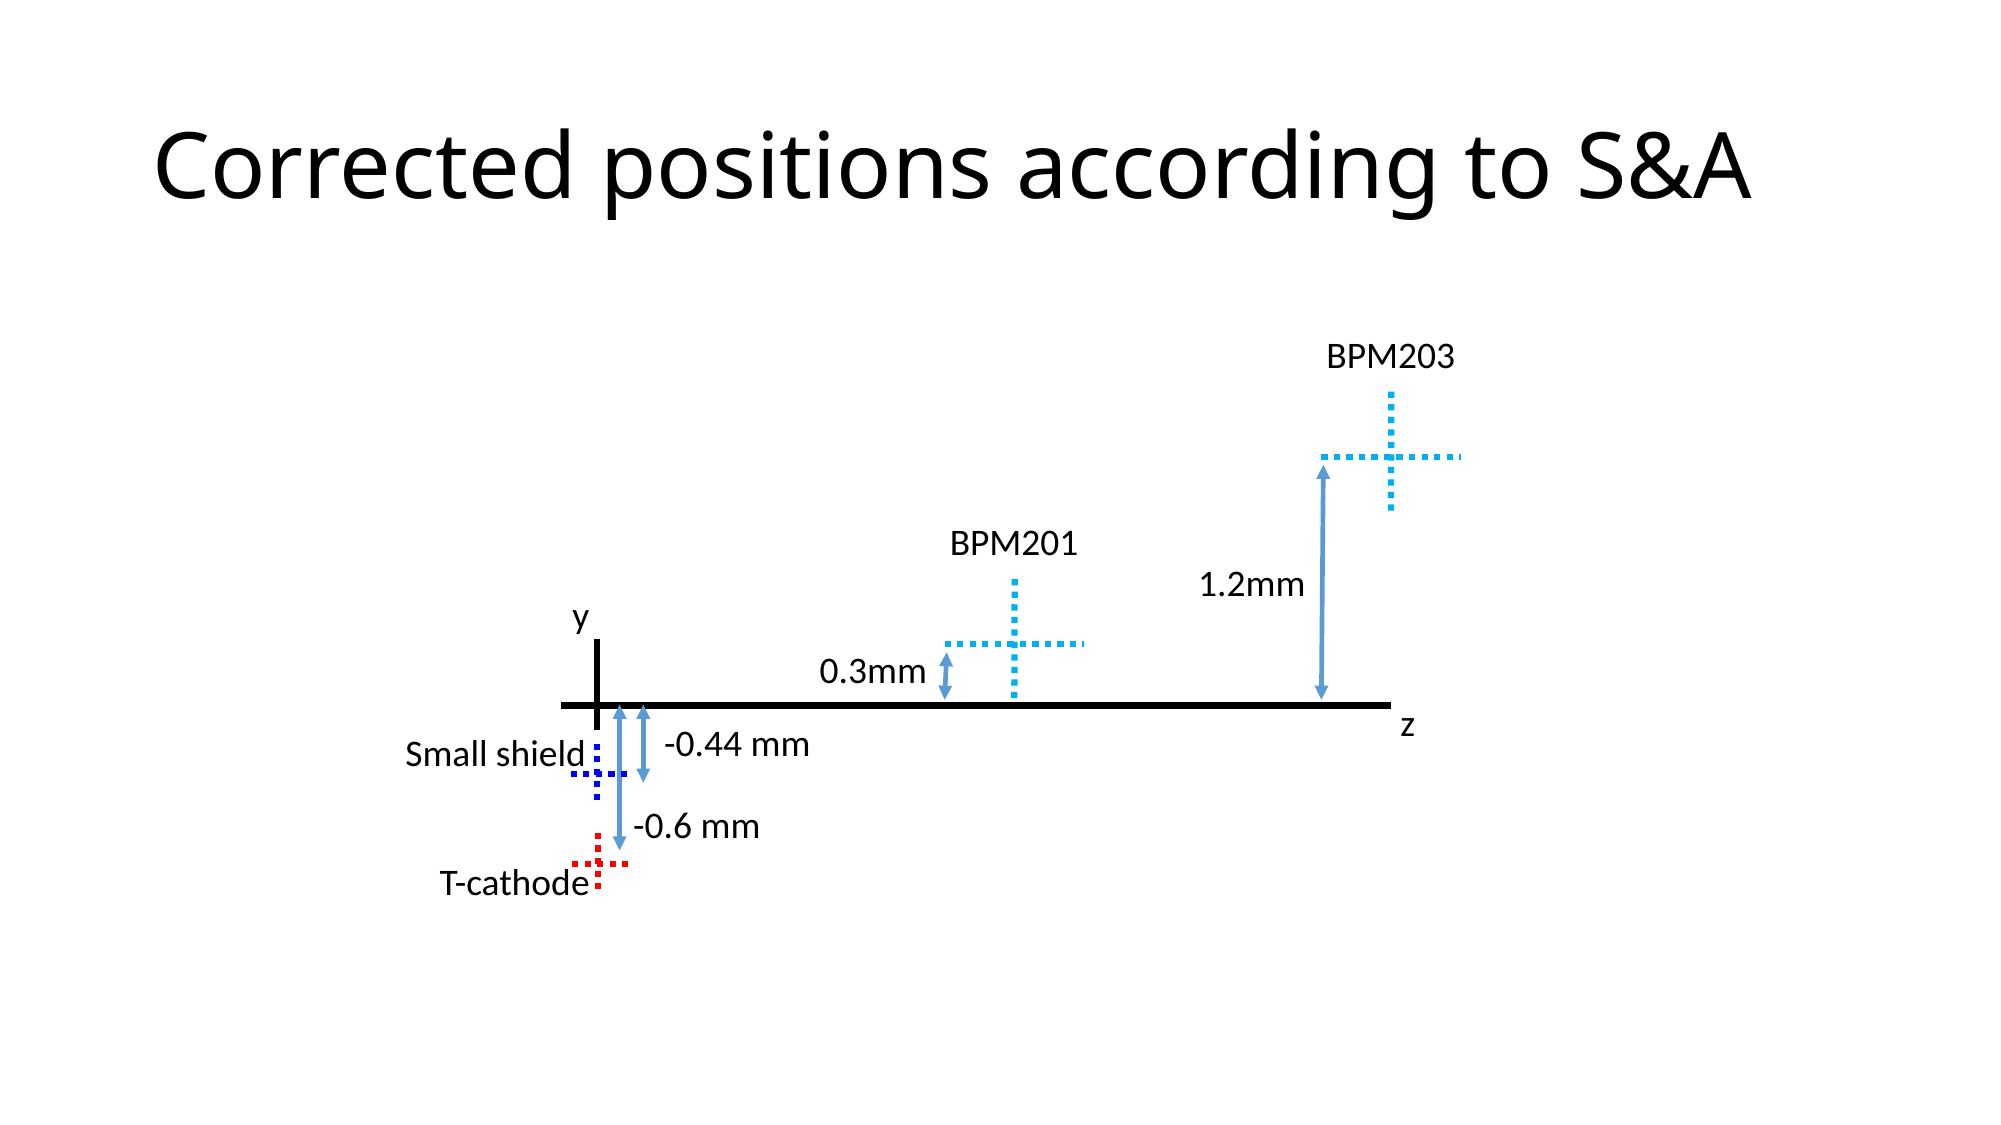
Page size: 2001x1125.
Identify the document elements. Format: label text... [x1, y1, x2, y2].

text_box Small shield [390, 721, 602, 782]
text_box BPM203 [1311, 323, 1471, 384]
text_box BPM201 [935, 510, 1094, 571]
text_box T-cathode [424, 850, 605, 911]
title Corrected positions according to S&A [137, 59, 1863, 278]
text_box -0.6 mm [618, 793, 777, 854]
text_box 0.3mm [804, 639, 943, 699]
text_box z [1385, 691, 1431, 752]
text_box -0.44 mm [649, 711, 826, 772]
text_box 1.2mm [1183, 551, 1321, 612]
text_box y [557, 583, 605, 644]
